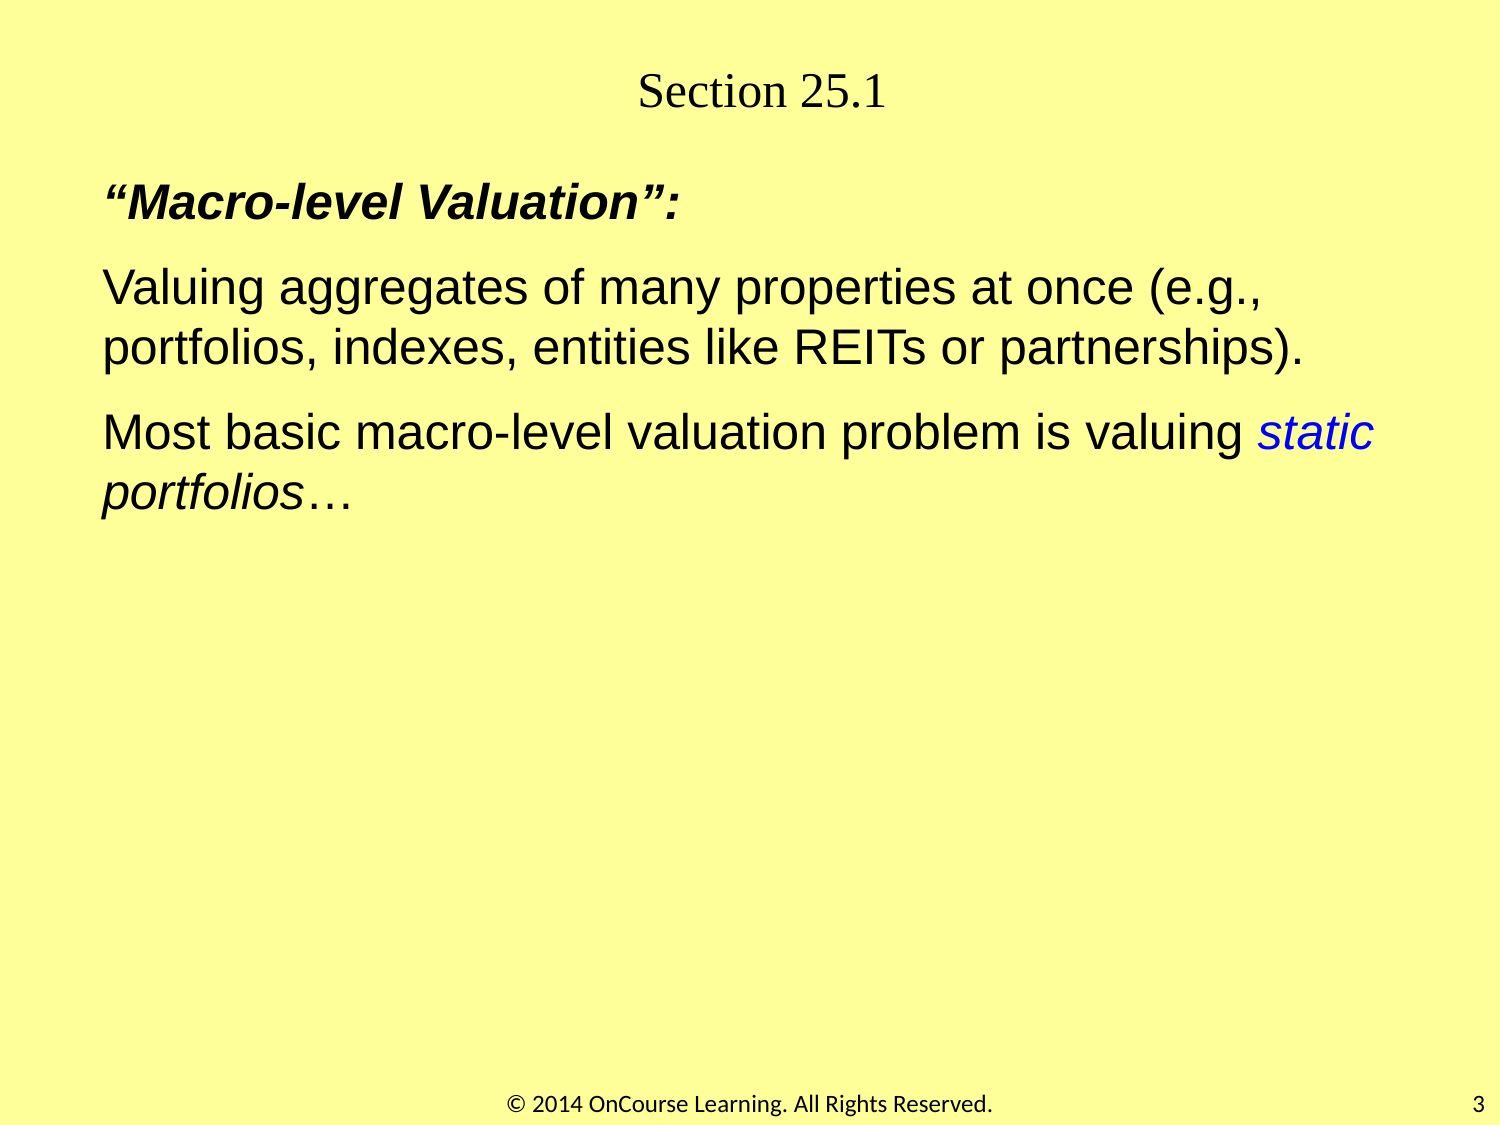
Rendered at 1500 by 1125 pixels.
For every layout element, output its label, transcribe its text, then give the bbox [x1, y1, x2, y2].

text_box “Macro-level Valuation”: Valuing aggregates of many properties at once (e.g., portfolios, indexes, entities like REITs or partnerships). Most basic macro-level valuation problem is valuing static portfolios… [87, 162, 1413, 528]
footer © 2014 OnCourse Learning. All Rights Reserved. [450, 1050, 1050, 1125]
text_box Section 25.1 [324, 49, 1200, 125]
slide_number 3 [1200, 1050, 1500, 1125]
